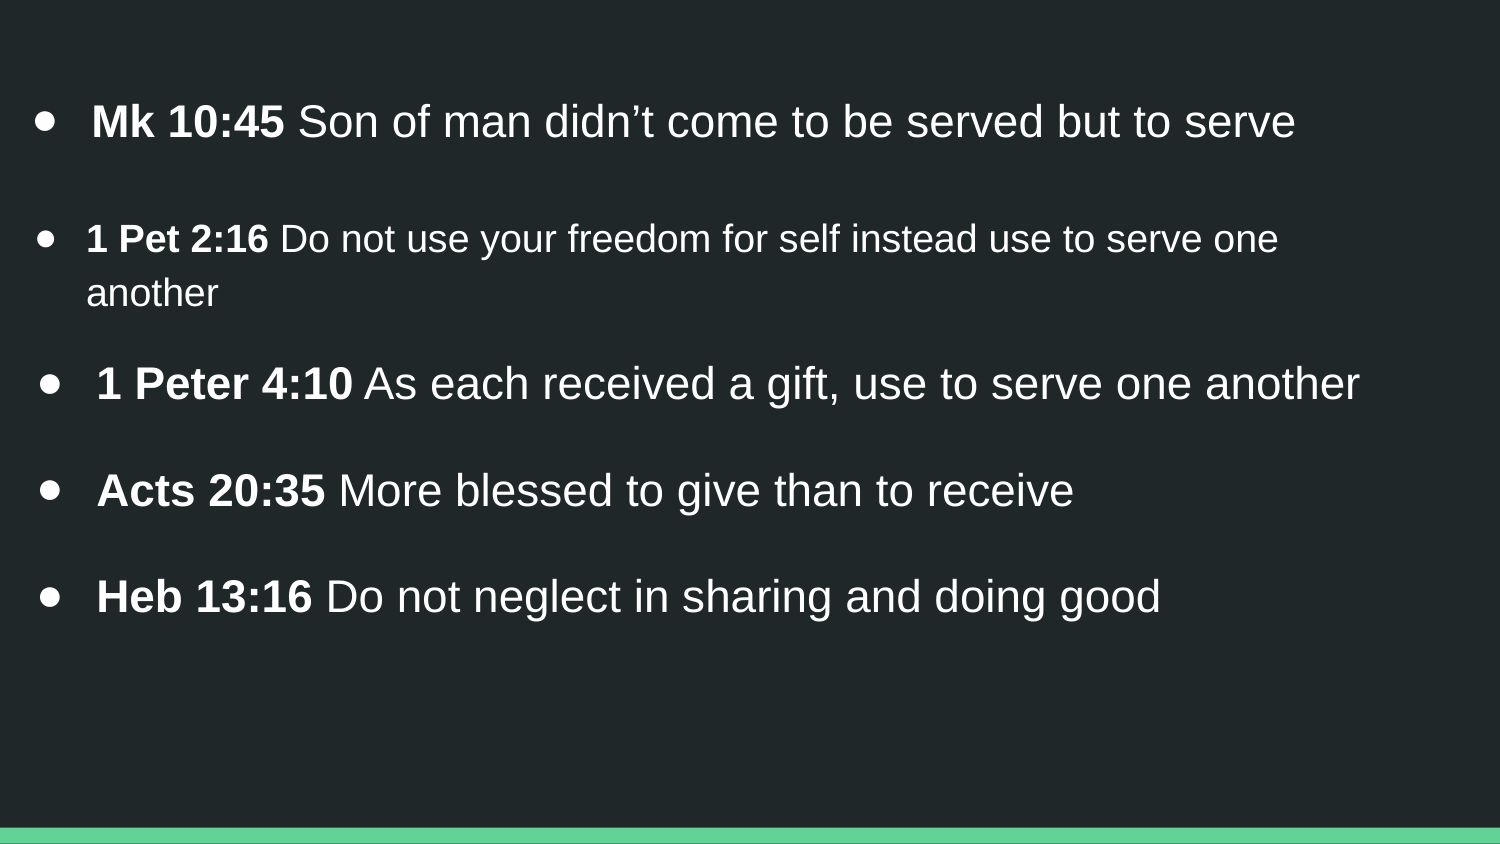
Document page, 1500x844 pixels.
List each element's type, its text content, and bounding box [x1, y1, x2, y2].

text_box Mk 10:45 Son of man didn’t come to be served but to serve [1, 68, 1455, 207]
list 1 Pet 2:16 Do not use your freedom for self instead use to serve one another [6, 207, 1415, 330]
text_box Heb 13:16 Do not neglect in sharing and doing good [6, 543, 1312, 637]
text_box Acts 20:35 More blessed to give than to receive [6, 437, 1180, 531]
text_box 1 Peter 4:10 As each received a gift, use to serve one another [6, 330, 1450, 424]
